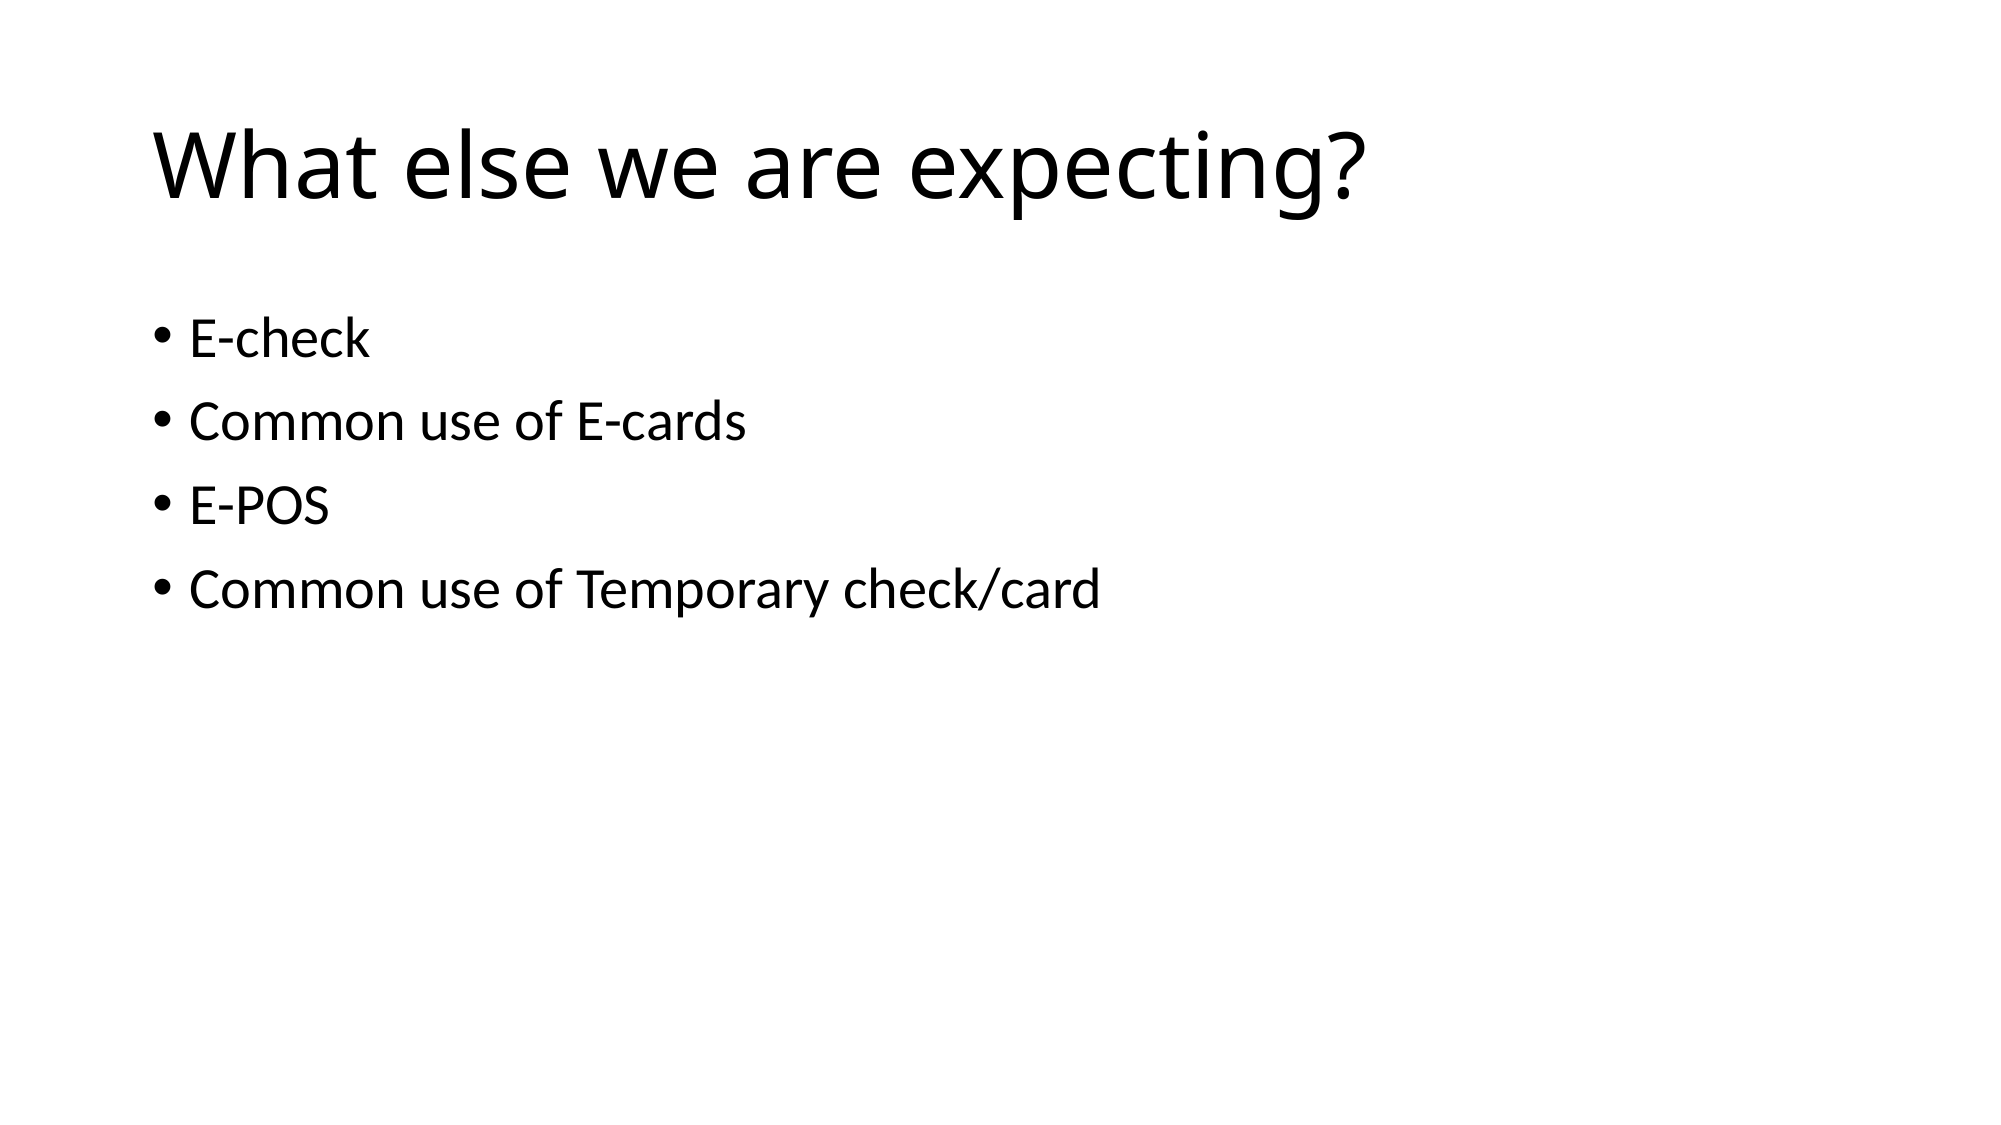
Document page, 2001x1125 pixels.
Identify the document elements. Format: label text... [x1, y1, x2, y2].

title What else we are expecting? [137, 59, 1863, 278]
list E-check Common use of E-cards E-POS Common use of Temporary check/card [137, 299, 1863, 1014]
